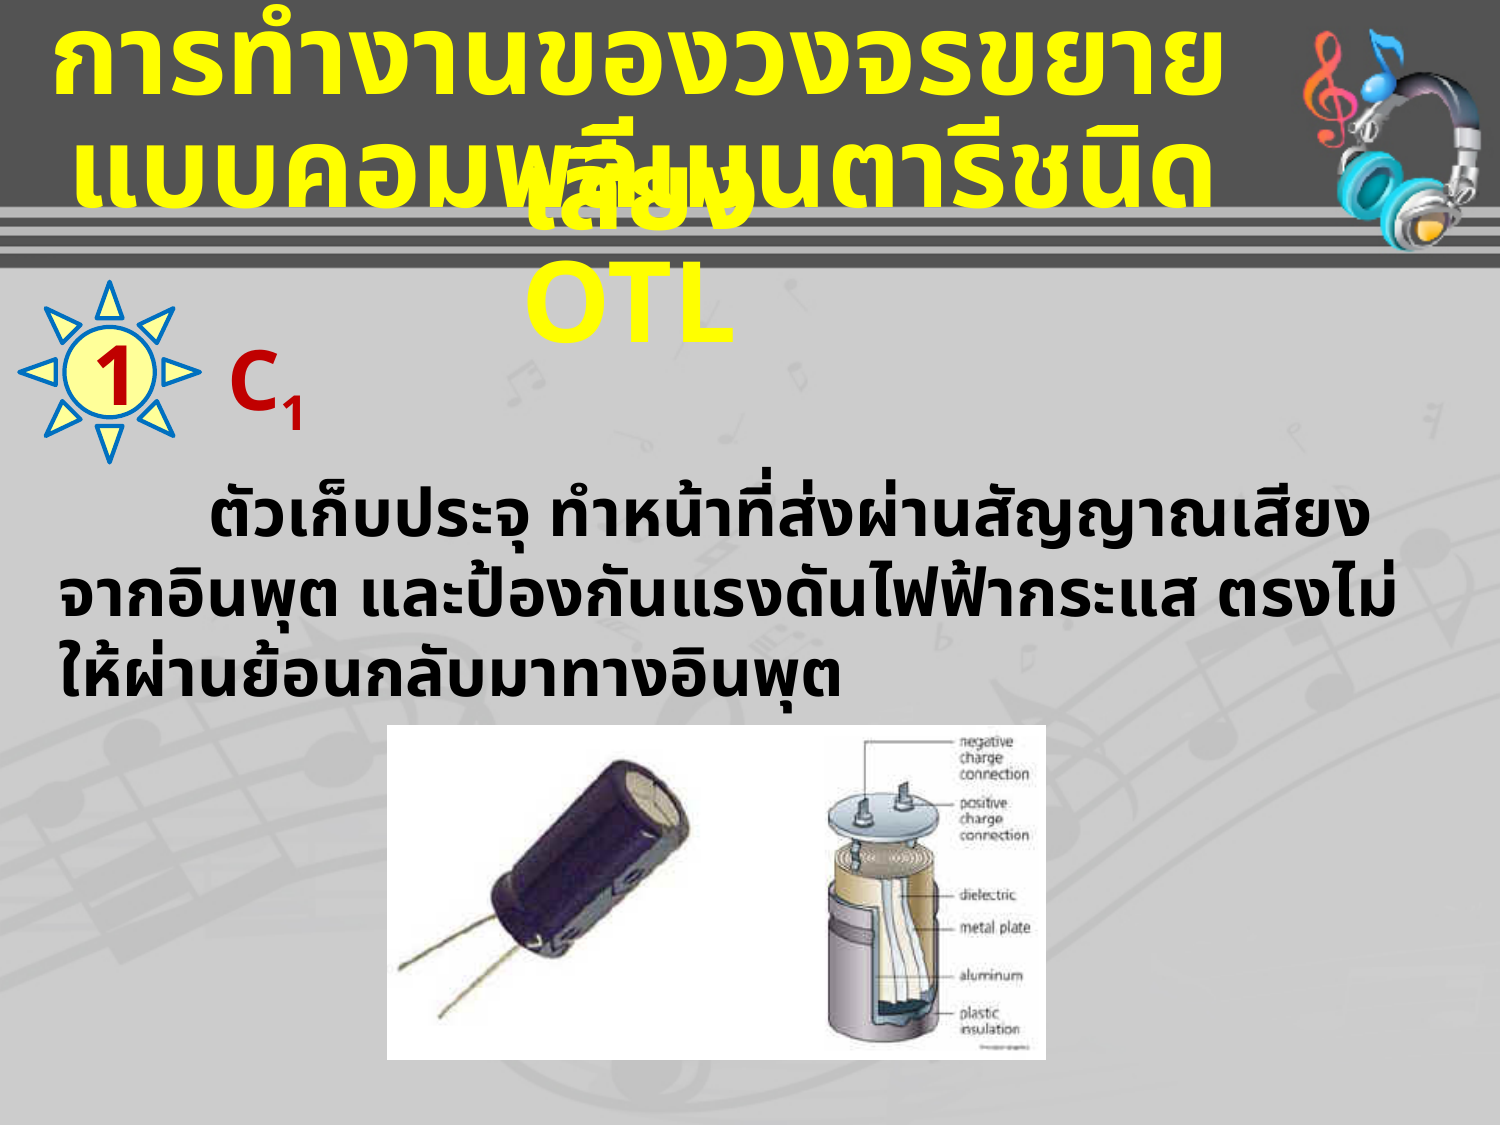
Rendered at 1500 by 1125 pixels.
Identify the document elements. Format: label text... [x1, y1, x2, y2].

text_box 1 [94, 423, 125, 462]
text_box 1 [17, 359, 58, 388]
text_box 1 [136, 398, 176, 438]
text_box 1 [62, 373, 157, 420]
text_box การทำงานของวงจรขยายเสียง [0, 0, 1283, 260]
text_box 1 [43, 398, 83, 438]
text_box 1 [161, 373, 202, 388]
text_box 1 [43, 306, 49, 321]
picture [0, 1, 1500, 1125]
text_box C1 [212, 319, 1475, 448]
text_box ตัวเก็บประจุ ทำหน้าที่ส่งผ่านสัญญาณเสียงจากอินพุต และป้องกันแรงดันไฟฟ้ากระแส ตรงไม่ให้ผ่านย้อนกลับมาทางอินพุต [44, 462, 1463, 718]
text_box แบบคอมพลีเมนตารีชนิด OTL [49, 87, 1238, 373]
